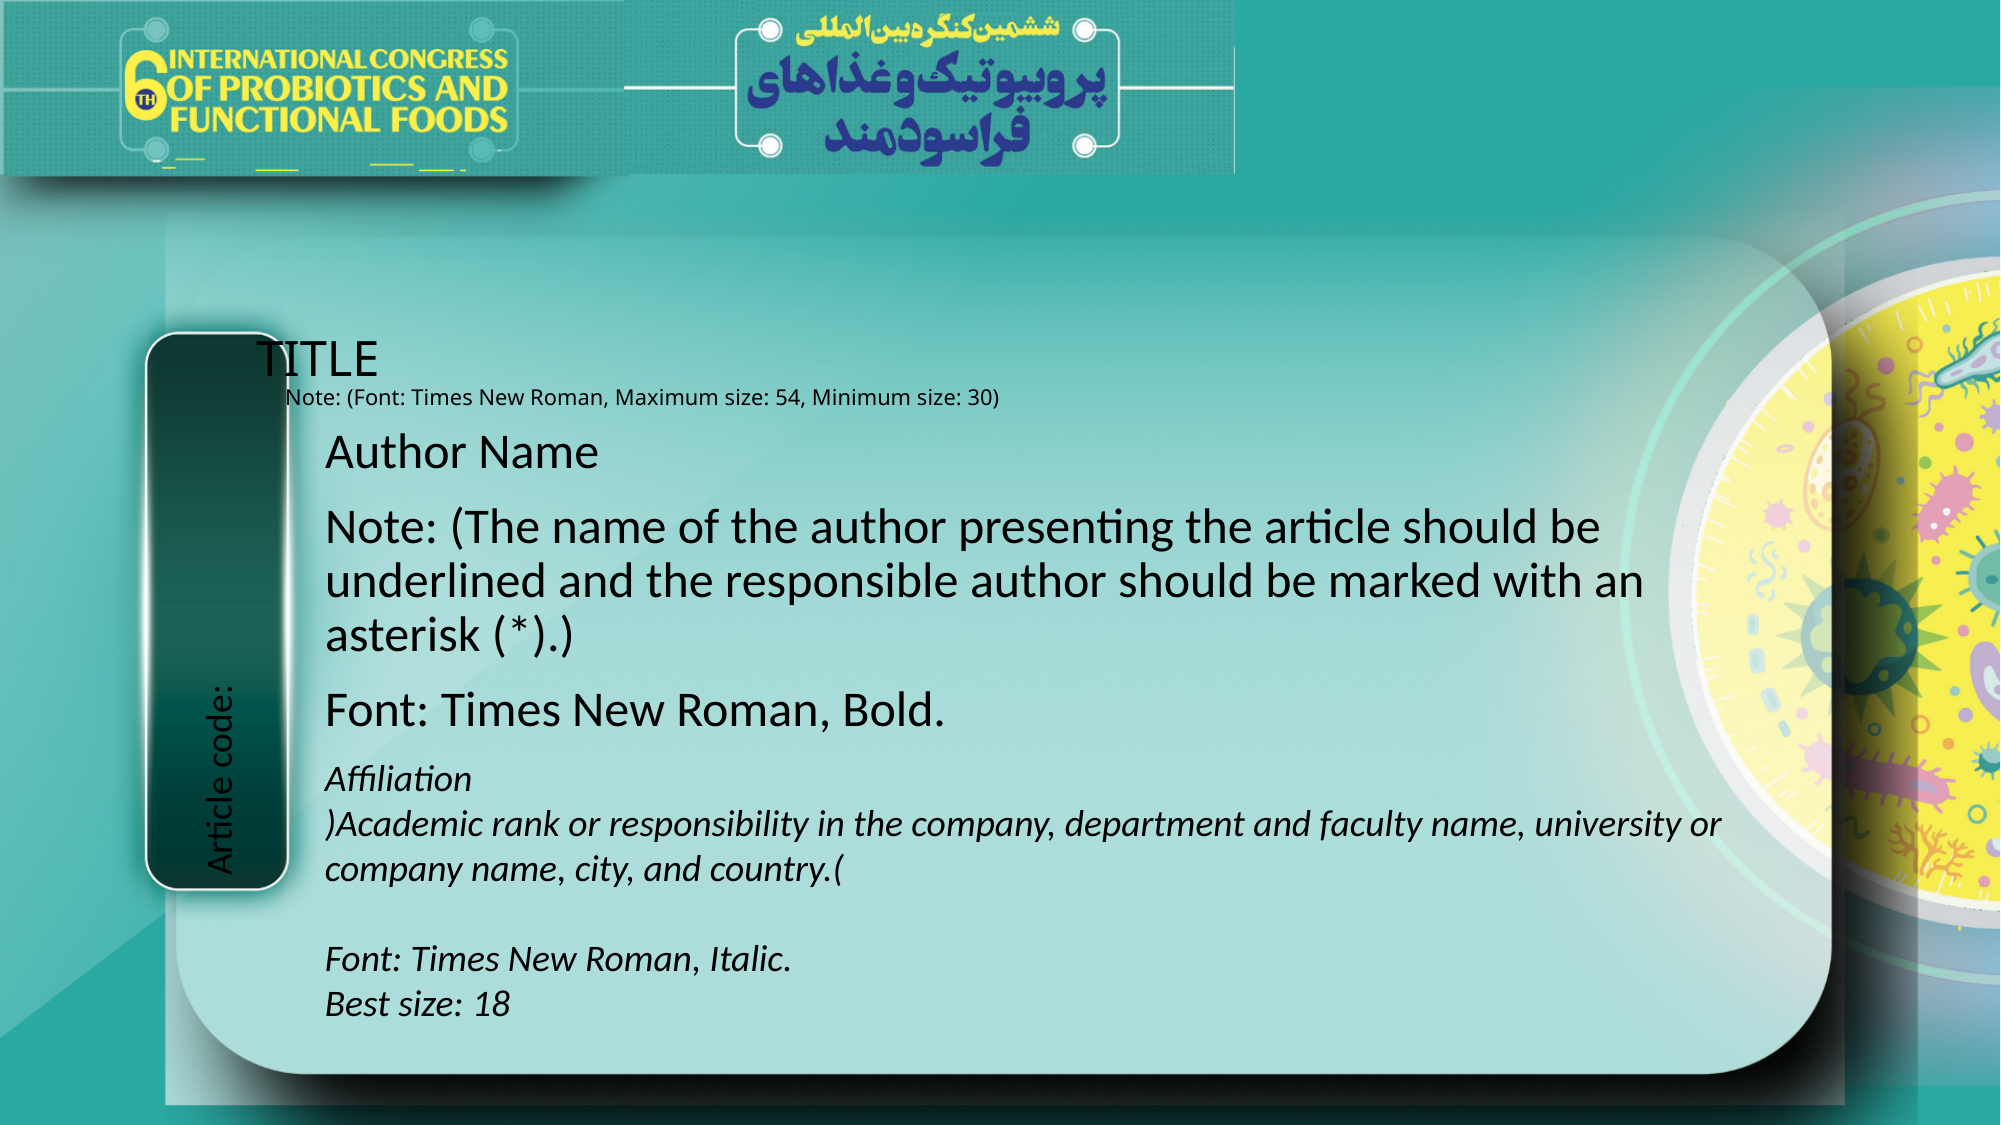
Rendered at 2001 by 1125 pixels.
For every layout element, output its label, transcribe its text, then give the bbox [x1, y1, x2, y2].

title TITLE Note: (Font: Times New Roman, Maximum size: 54, Minimum size: 30) [241, 272, 1778, 418]
text_box Affiliation )Academic rank or responsibility in the company, department and faculty name, university or company name, city, and country.( Font: Times New Roman, Italic. Best size: 18 [310, 746, 1778, 1032]
text_box Article code: [186, 348, 247, 891]
subtitle Author Name Note: (The name of the author presenting the article should be underlined and the responsible author should be marked with an asterisk (*).) Font: Times New Roman, Bold. [310, 417, 1790, 789]
picture [0, 0, 2001, 1125]
